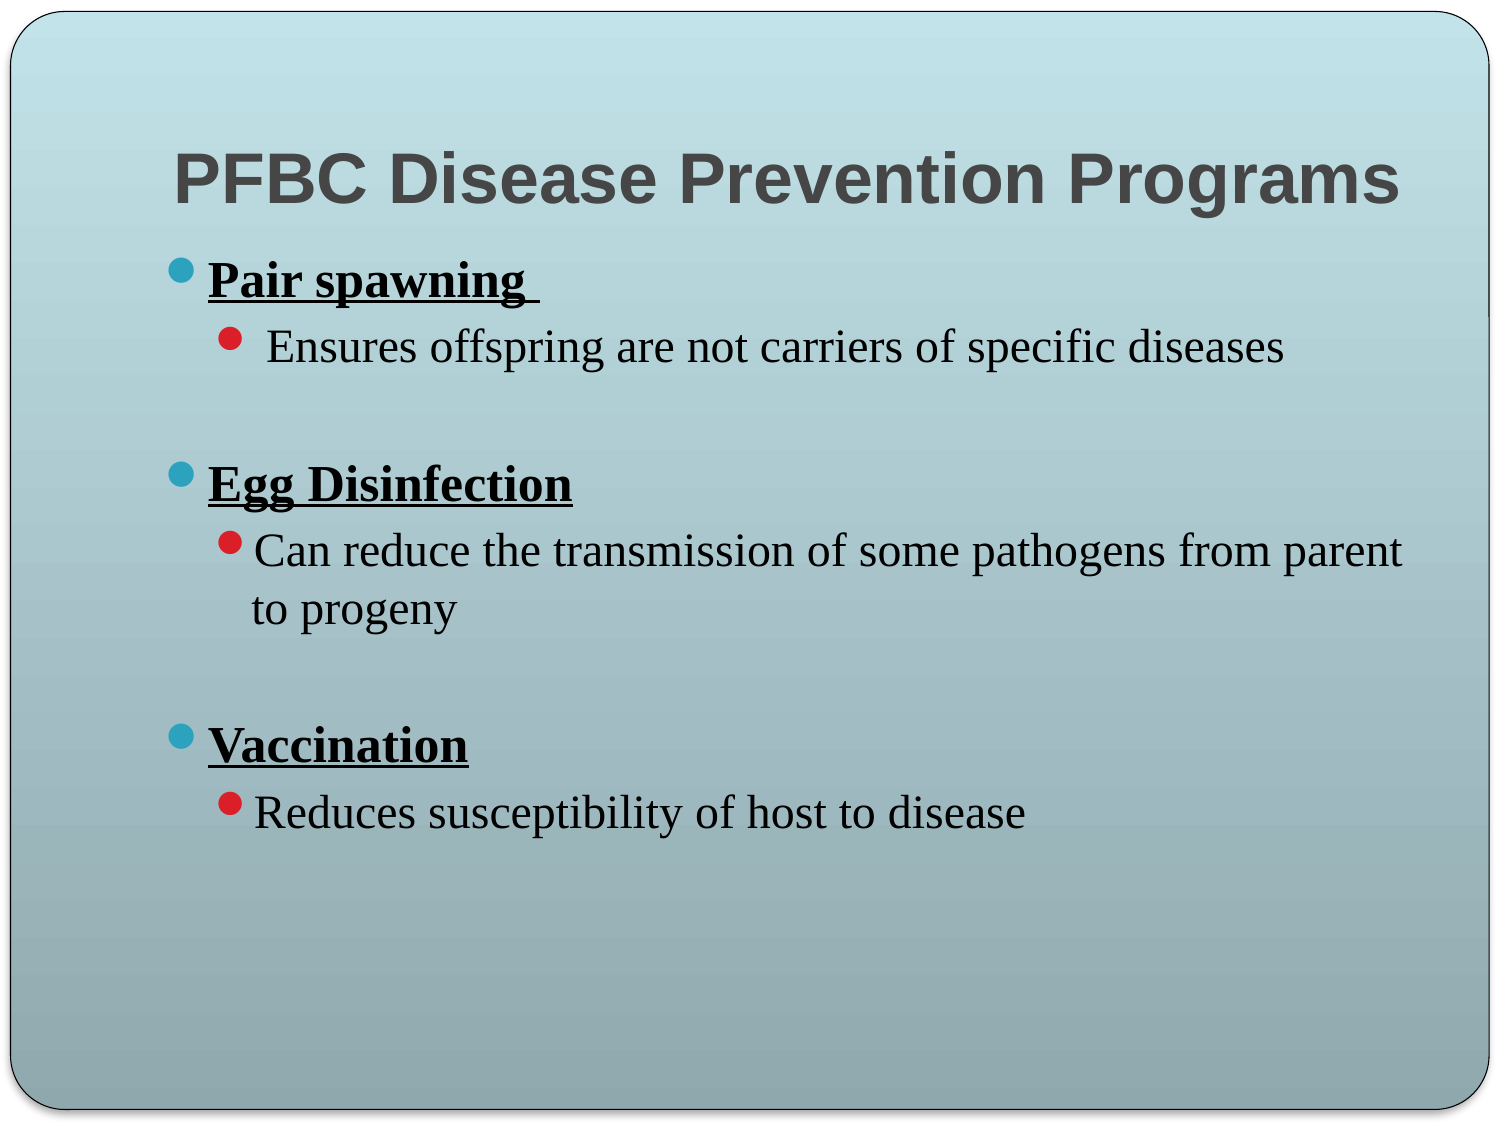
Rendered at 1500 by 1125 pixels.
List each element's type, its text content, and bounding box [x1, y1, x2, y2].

title PFBC Disease Prevention Programs [150, 45, 1425, 233]
list Pair spawning Ensures offspring are not carriers of specific diseases Egg Disinfection Can reduce the transmission of some pathogens from parent to progeny Vaccination Reduces susceptibility of host to disease [150, 237, 1425, 988]
